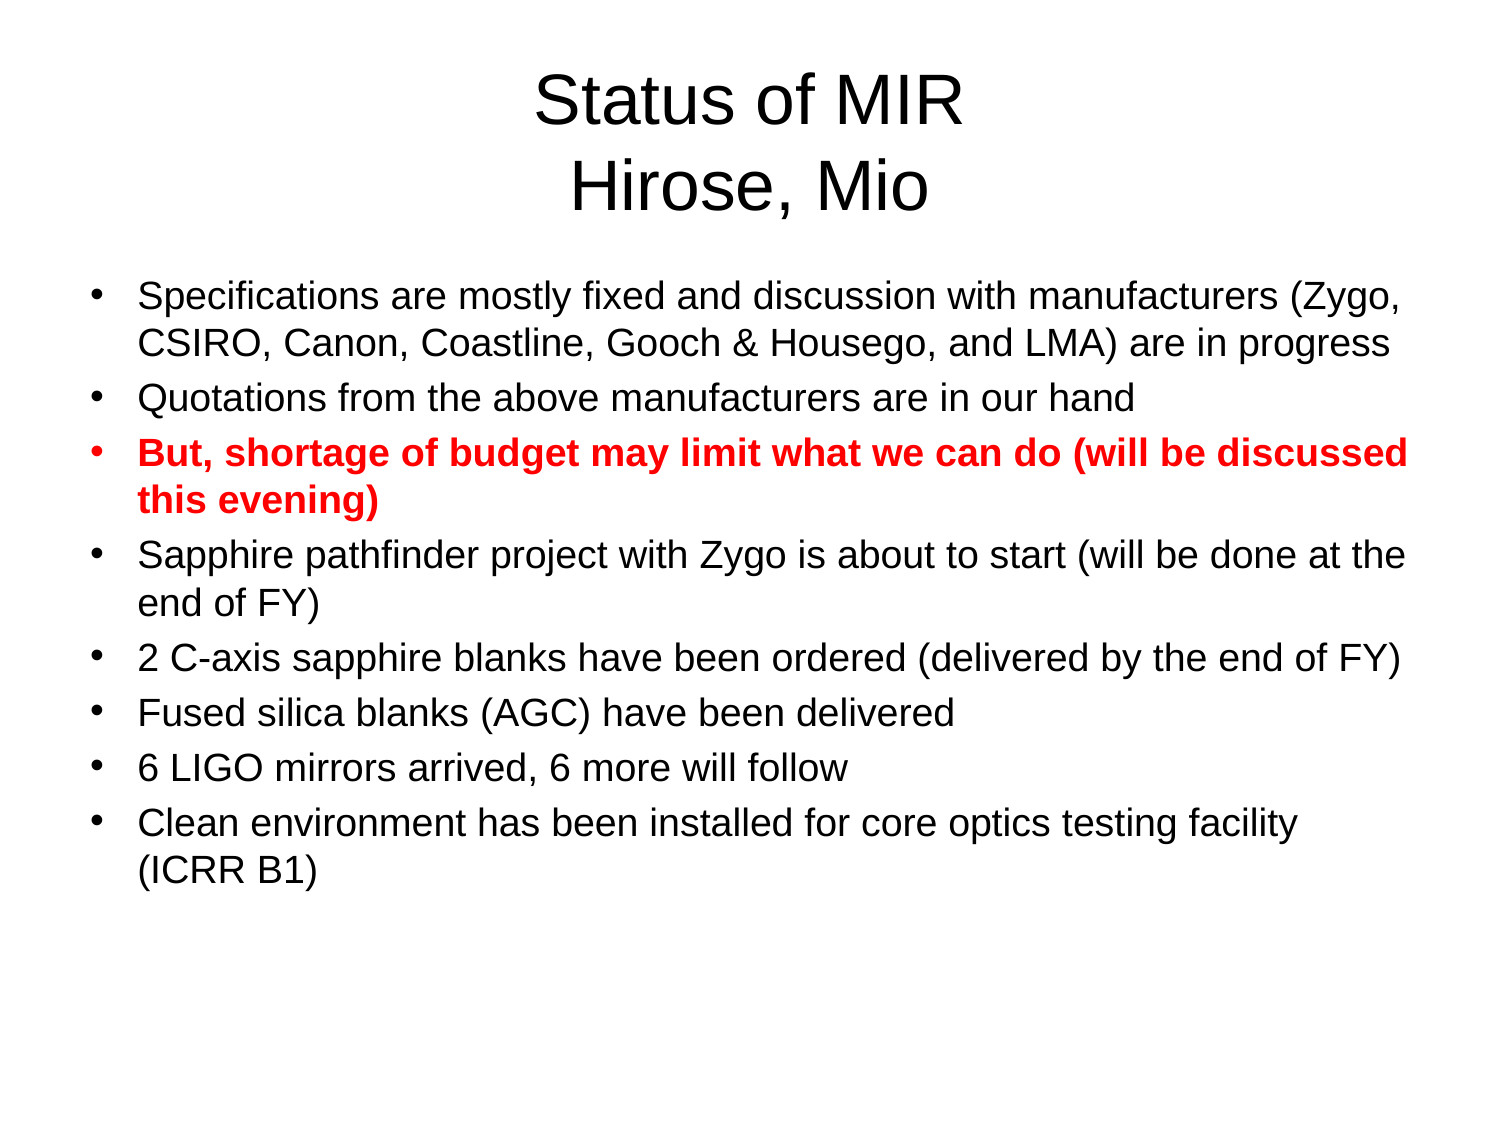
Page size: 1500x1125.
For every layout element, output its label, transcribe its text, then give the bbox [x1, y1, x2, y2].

list Specifications are mostly fixed and discussion with manufacturers (Zygo, CSIRO, Canon, Coastline, Gooch & Housego, and LMA) are in progress Quotations from the above manufacturers are in our hand But, shortage of budget may limit what we can do (will be discussed this evening) Sapphire pathfinder project with Zygo is about to start (will be done at the end of FY) 2 C-axis sapphire blanks have been ordered (delivered by the end of FY) Fused silica blanks (AGC) have been delivered 6 LIGO mirrors arrived, 6 more will follow Clean environment has been installed for core optics testing facility (ICRR B1) [75, 262, 1425, 1005]
title Status of MIR Hirose, Mio [75, 45, 1425, 233]
